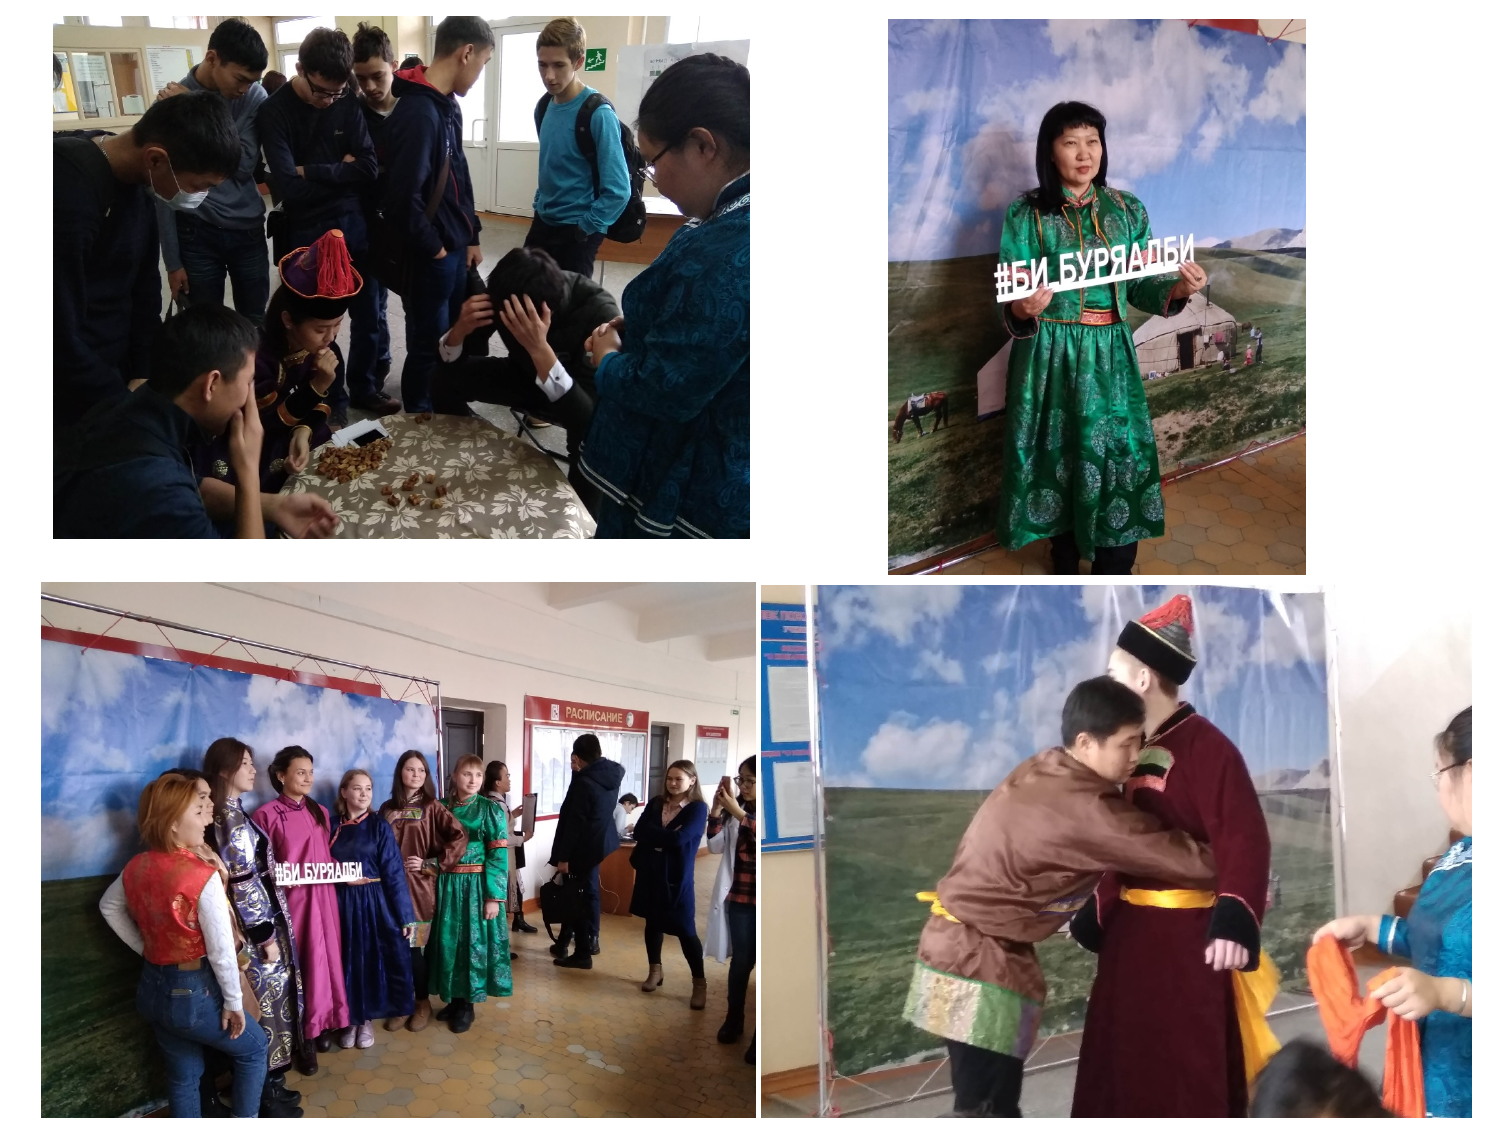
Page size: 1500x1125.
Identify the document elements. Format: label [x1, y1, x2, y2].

picture [41, 581, 756, 1118]
picture [888, 18, 1306, 575]
picture [52, 15, 751, 540]
picture [761, 584, 1473, 1118]
